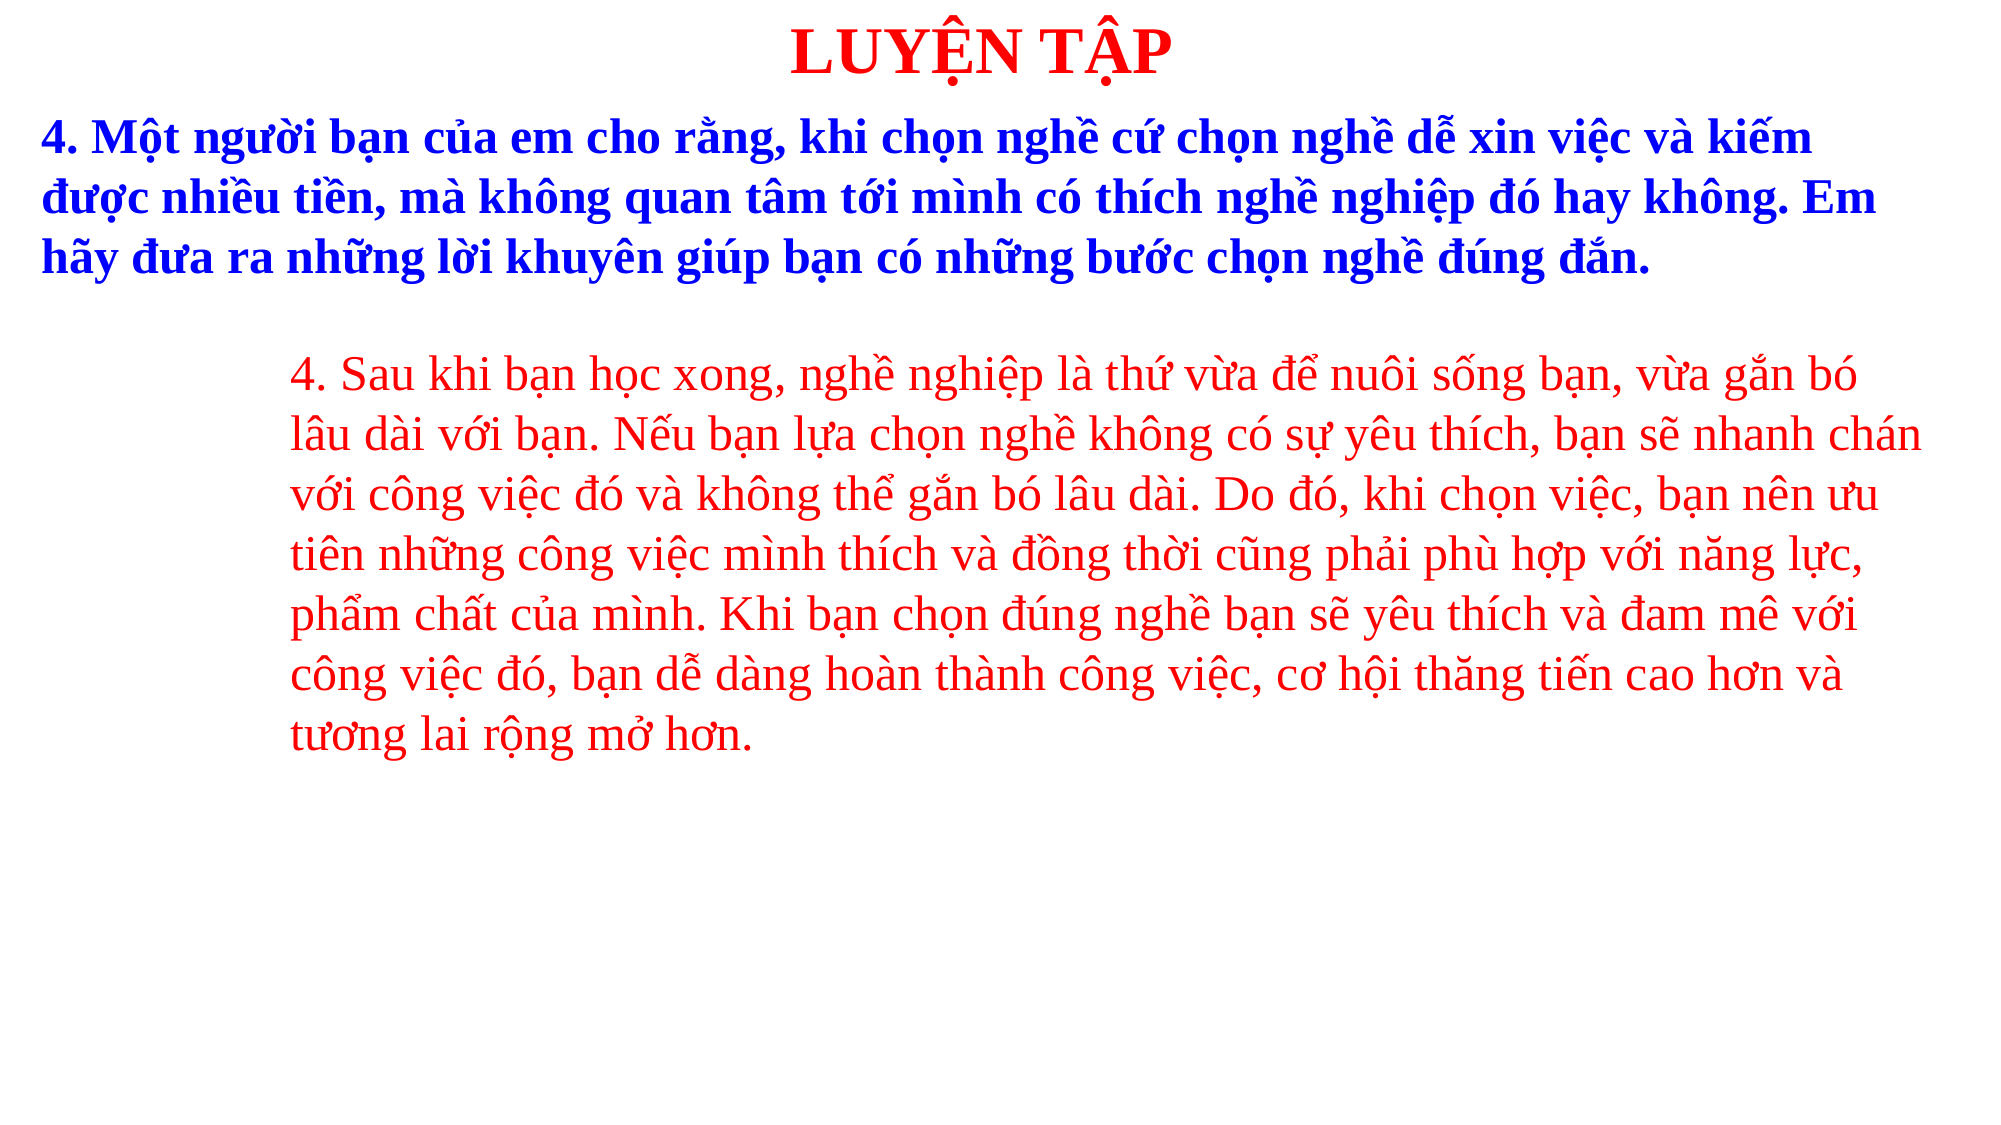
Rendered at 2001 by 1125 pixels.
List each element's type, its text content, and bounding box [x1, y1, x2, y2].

text_box 4. Sau khi bạn học xong, nghề nghiệp là thứ vừa để nuôi sống bạn, vừa gắn bó lâu dài với bạn. Nếu bạn lựa chọn nghề không có sự yêu thích, bạn sẽ nhanh chán với công việc đó và không thể gắn bó lâu dài. Do đó, khi chọn việc, bạn nên ưu tiên những công việc mình thích và đồng thời cũng phải phù hợp với năng lực, phẩm chất của mình. Khi bạn chọn đúng nghề bạn sẽ yêu thích và đam mê với công việc đó, bạn dễ dàng hoàn thành công việc, cơ hội thăng tiến cao hơn và tương lai rộng mở hơn. [275, 333, 1941, 769]
text_box LUYỆN TẬP [775, 0, 1225, 95]
text_box 4. Một người bạn của em cho rằng, khi chọn nghề cứ chọn nghề dễ xin việc và kiếm được nhiều tiền, mà không quan tâm tới mình có thích nghề nghiệp đó hay không. Em hãy đưa ra những lời khuyên giúp bạn có những bước chọn nghề đúng đắn. [26, 95, 1929, 291]
